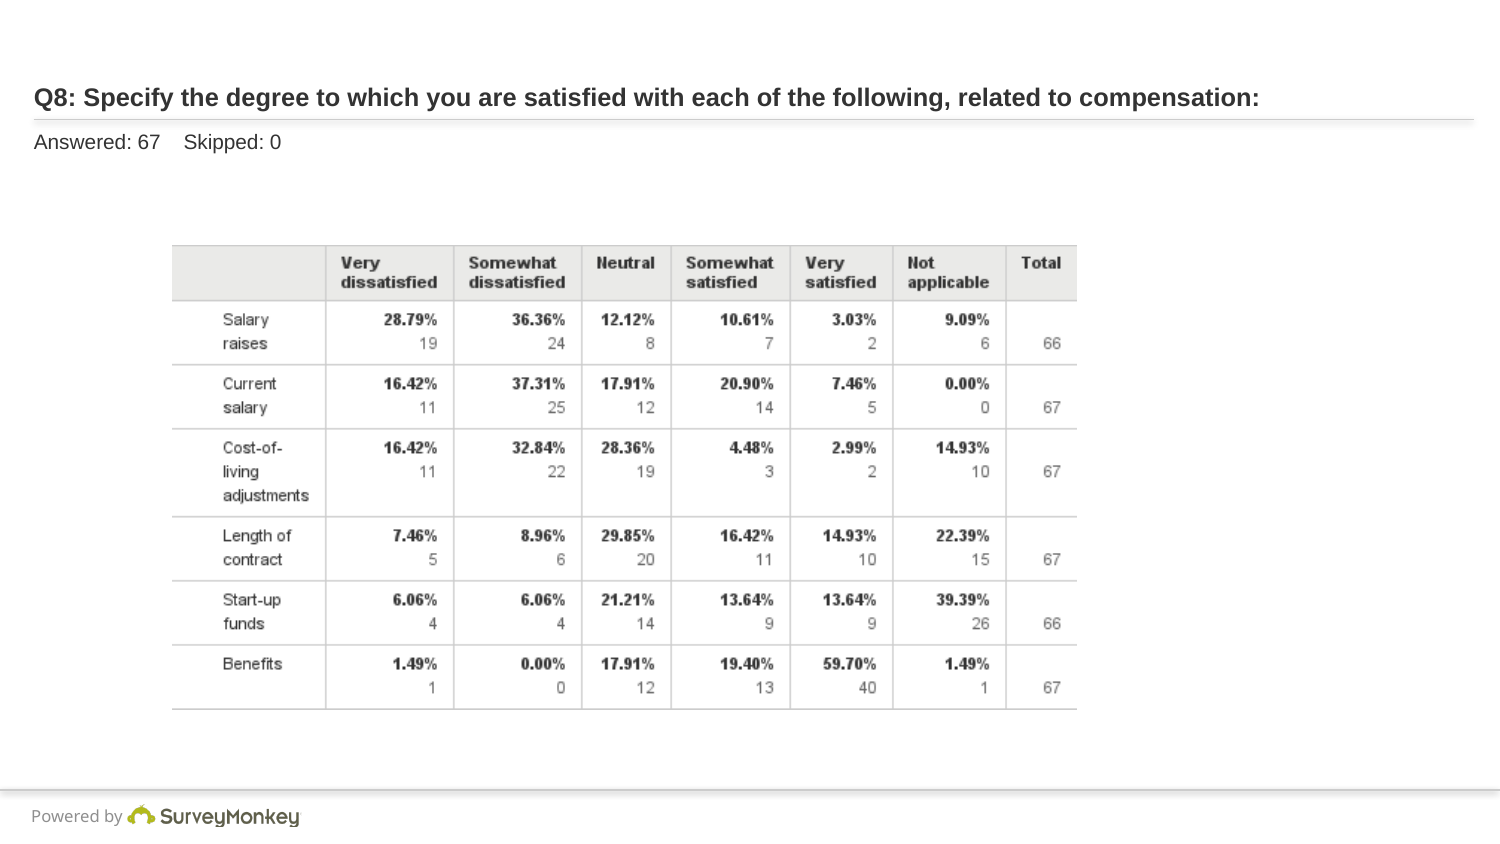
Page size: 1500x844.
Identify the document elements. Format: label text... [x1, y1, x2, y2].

picture [171, 245, 1078, 711]
title Q8: Specify the degree to which you are satisfied with each of the following, related to compensation: [18, 54, 1369, 119]
list Answered: 67 Skipped: 0 [18, 120, 894, 162]
